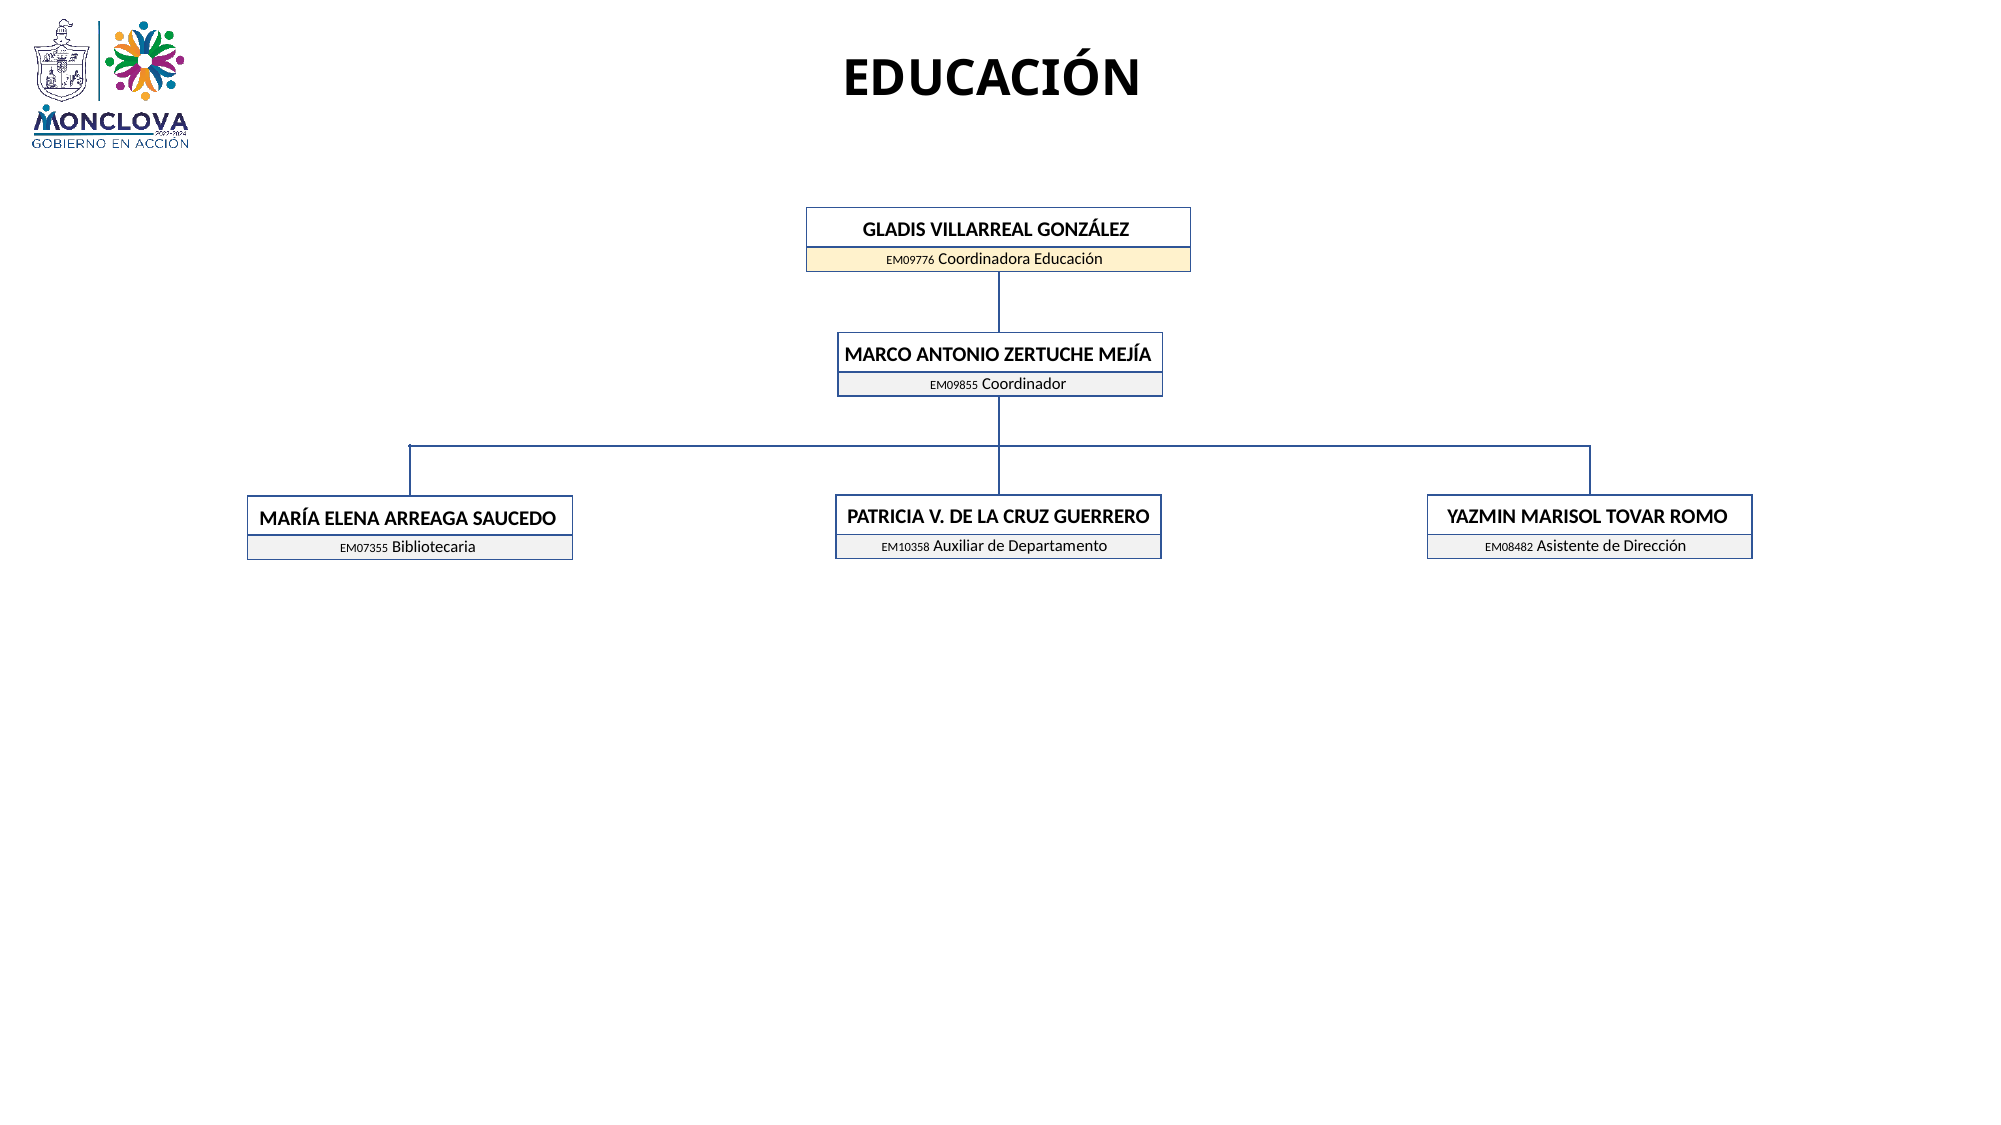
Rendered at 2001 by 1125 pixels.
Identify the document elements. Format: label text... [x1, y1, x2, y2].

picture [31, 19, 188, 148]
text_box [247, 495, 573, 560]
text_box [1427, 494, 1753, 559]
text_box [836, 494, 1161, 559]
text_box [806, 207, 1191, 272]
text_box EDUCACIÓN [14, 5, 1983, 146]
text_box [837, 332, 1163, 397]
